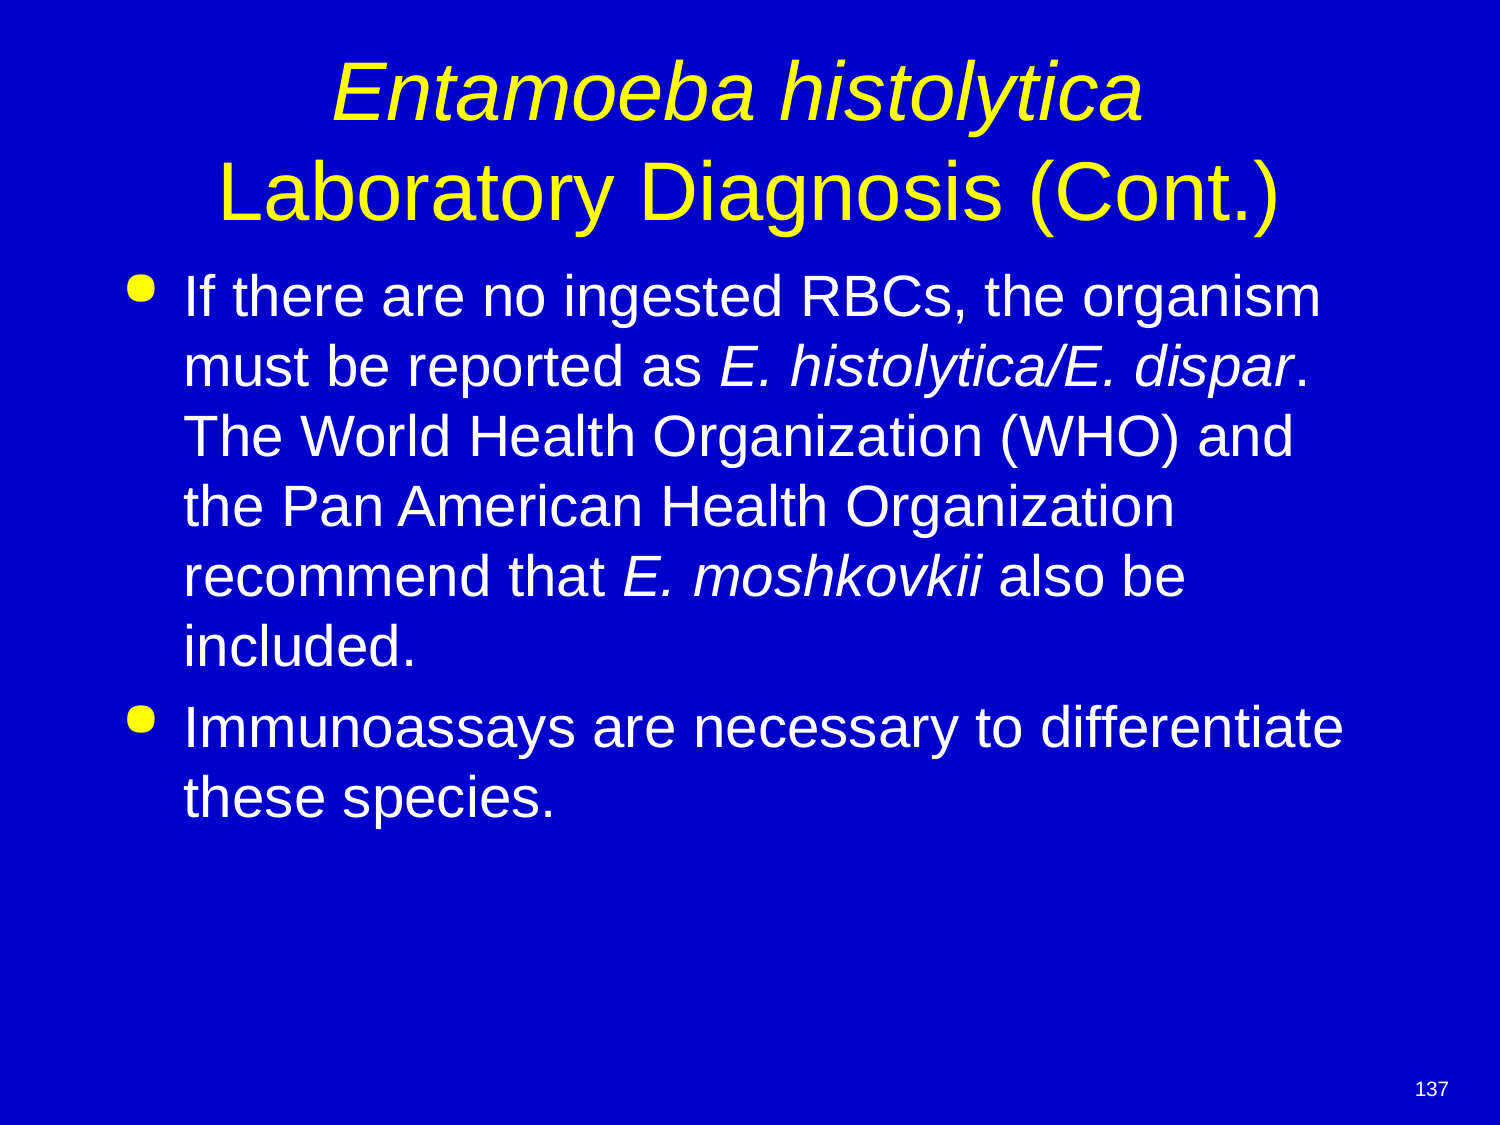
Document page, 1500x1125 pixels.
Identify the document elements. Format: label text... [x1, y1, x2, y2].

list If there are no ingested RBCs, the organism must be reported as E. histolytica/E. dispar. The World Health Organization (WHO) and the Pan American Health Organization recommend that E. moshkovkii also be included. Immunoassays are necessary to differentiate these species. [111, 249, 1388, 982]
title Entamoeba histolytica Laboratory Diagnosis (Cont.) [112, 37, 1388, 238]
